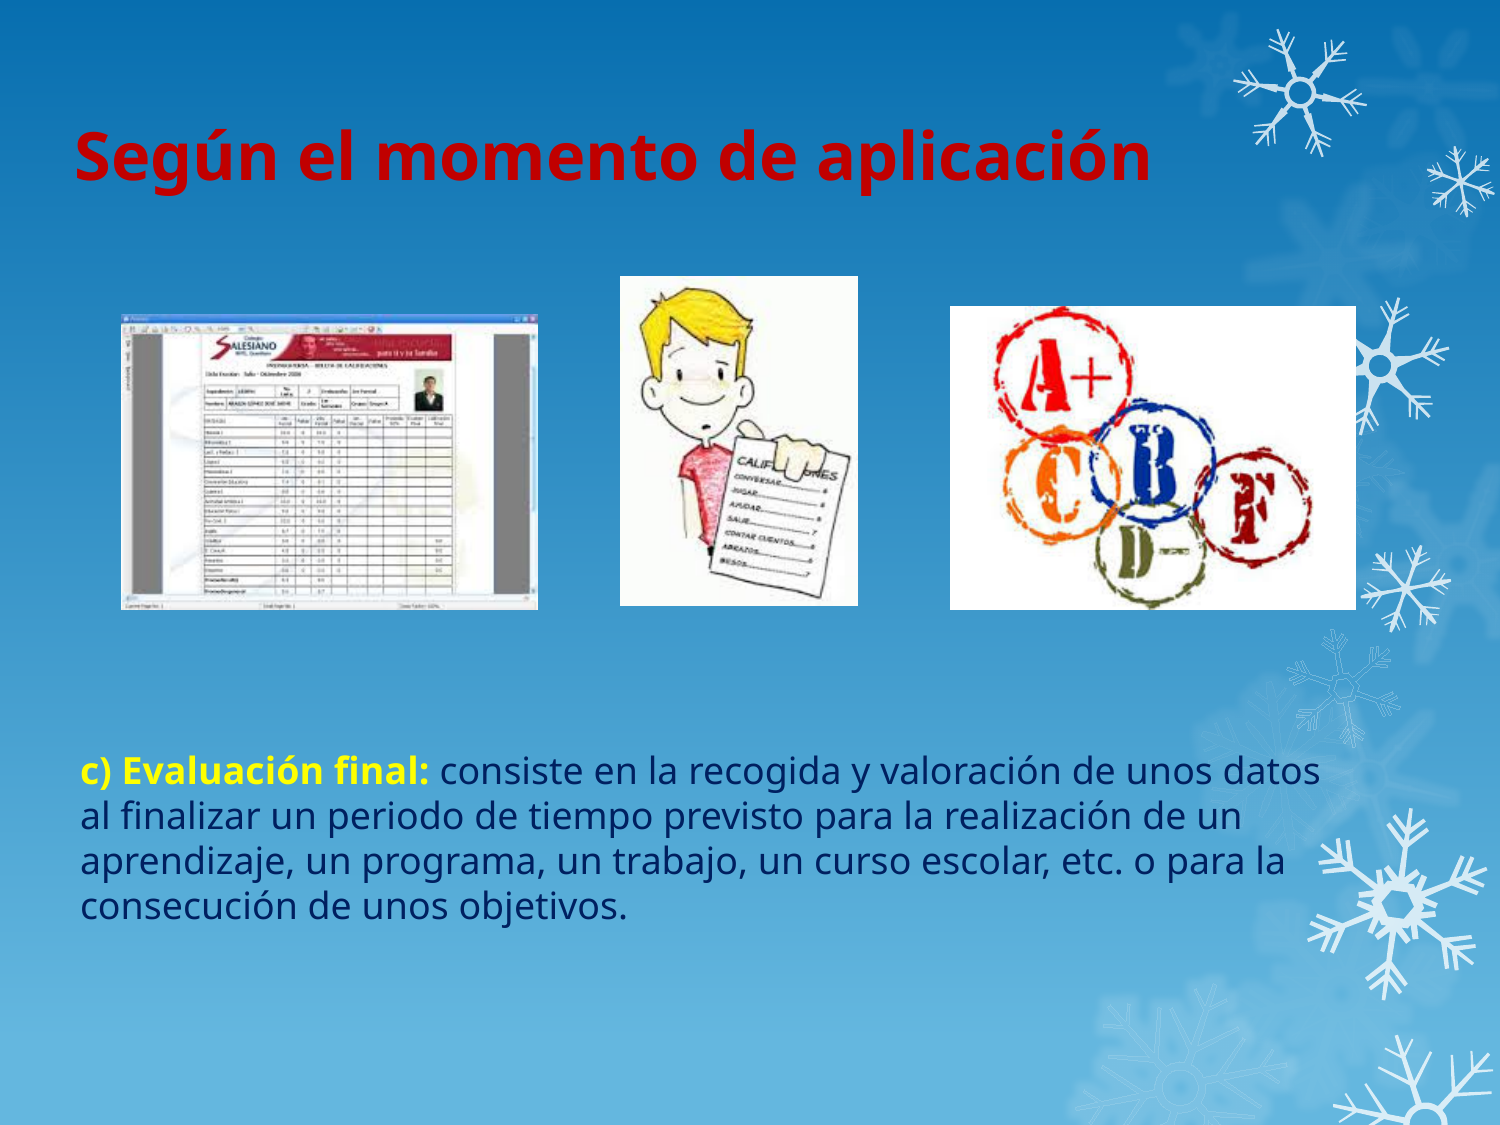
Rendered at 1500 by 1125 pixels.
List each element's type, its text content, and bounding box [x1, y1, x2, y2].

title Según el momento de aplicación [59, 78, 1329, 230]
picture [619, 275, 859, 607]
picture [121, 313, 538, 611]
picture [950, 306, 1356, 611]
list c) Evaluación final: consiste en la recogida y valoración de unos datos al finalizar un periodo de tiempo previsto para la realización de un aprendizaje, un programa, un trabajo, un curso escolar, etc. o para la consecución de unos objetivos. [64, 709, 1353, 965]
